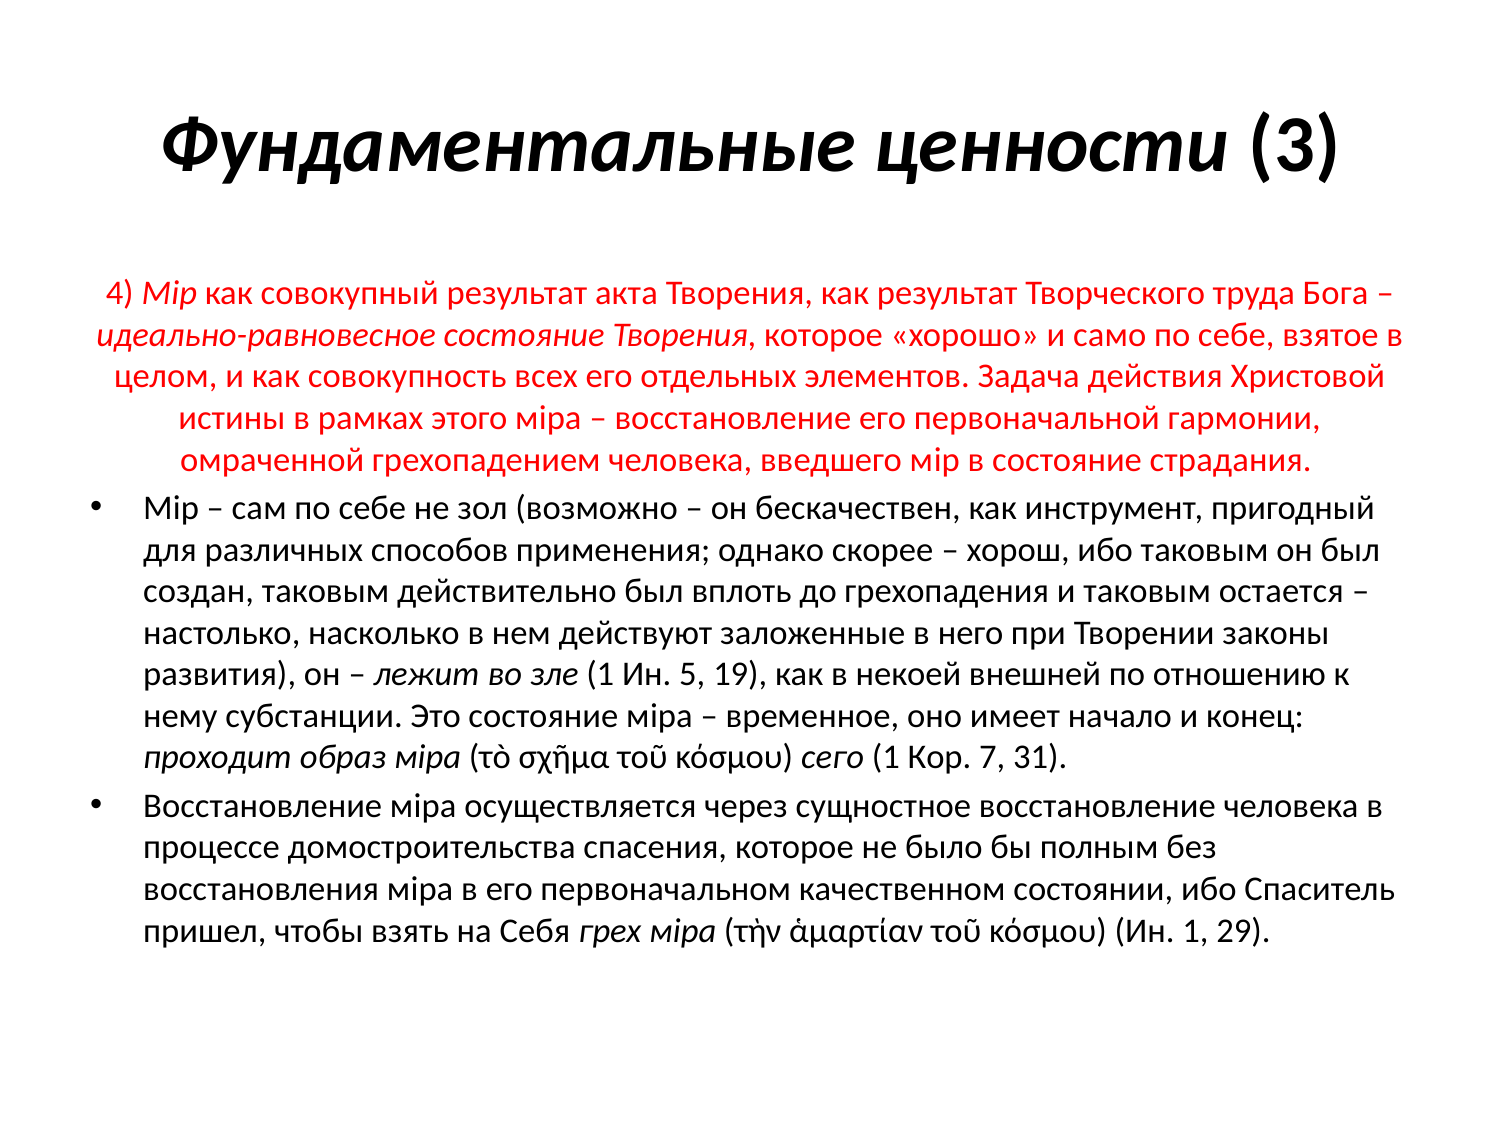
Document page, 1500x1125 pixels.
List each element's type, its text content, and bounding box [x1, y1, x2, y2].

list 4) Мiр как совокупный результат акта Творения, как результат Творческого труда Бога – идеально-равновесное состояние Творения, которое «хорошо» и само по себе, взятое в целом, и как совокупность всех его отдельных элементов. Задача действия Христовой истины в рамках этого мiра – восстановление его первоначальной гармонии, омраченной грехопадением человека, введшего мiр в состояние страдания. Мiр – сам по себе не зол (возможно – он бескачествен, как инструмент, пригодный для различных способов применения; однако скорее – хорош, ибо таковым он был создан, таковым действительно был вплоть до грехопадения и таковым остается – настолько, насколько в нем действуют заложенные в него при Творении законы развития), он – лежит во зле (1 Ин. 5, 19), как в некоей внешней по отношению к нему субстанции. Это состояние мiра – временное, оно имеет начало и конец: проходит образ мiра (τò σχῆμα τοῦ κόσμου) сего (1 Кор. 7, 31). Восстановление мiра осуществляется через сущностное восстановление человека в процессе домостроительства спасения, которое не было бы полным без восстановления мiра в его первоначальном качественном состоянии, ибо Спаситель пришел, чтобы взять на Себя грех мiра (τὴν ἁμαρτίαν τοῦ κόσμου) (Ин. 1, 29). [75, 262, 1425, 1005]
title Фундаментальные ценности (3) [75, 45, 1425, 233]
